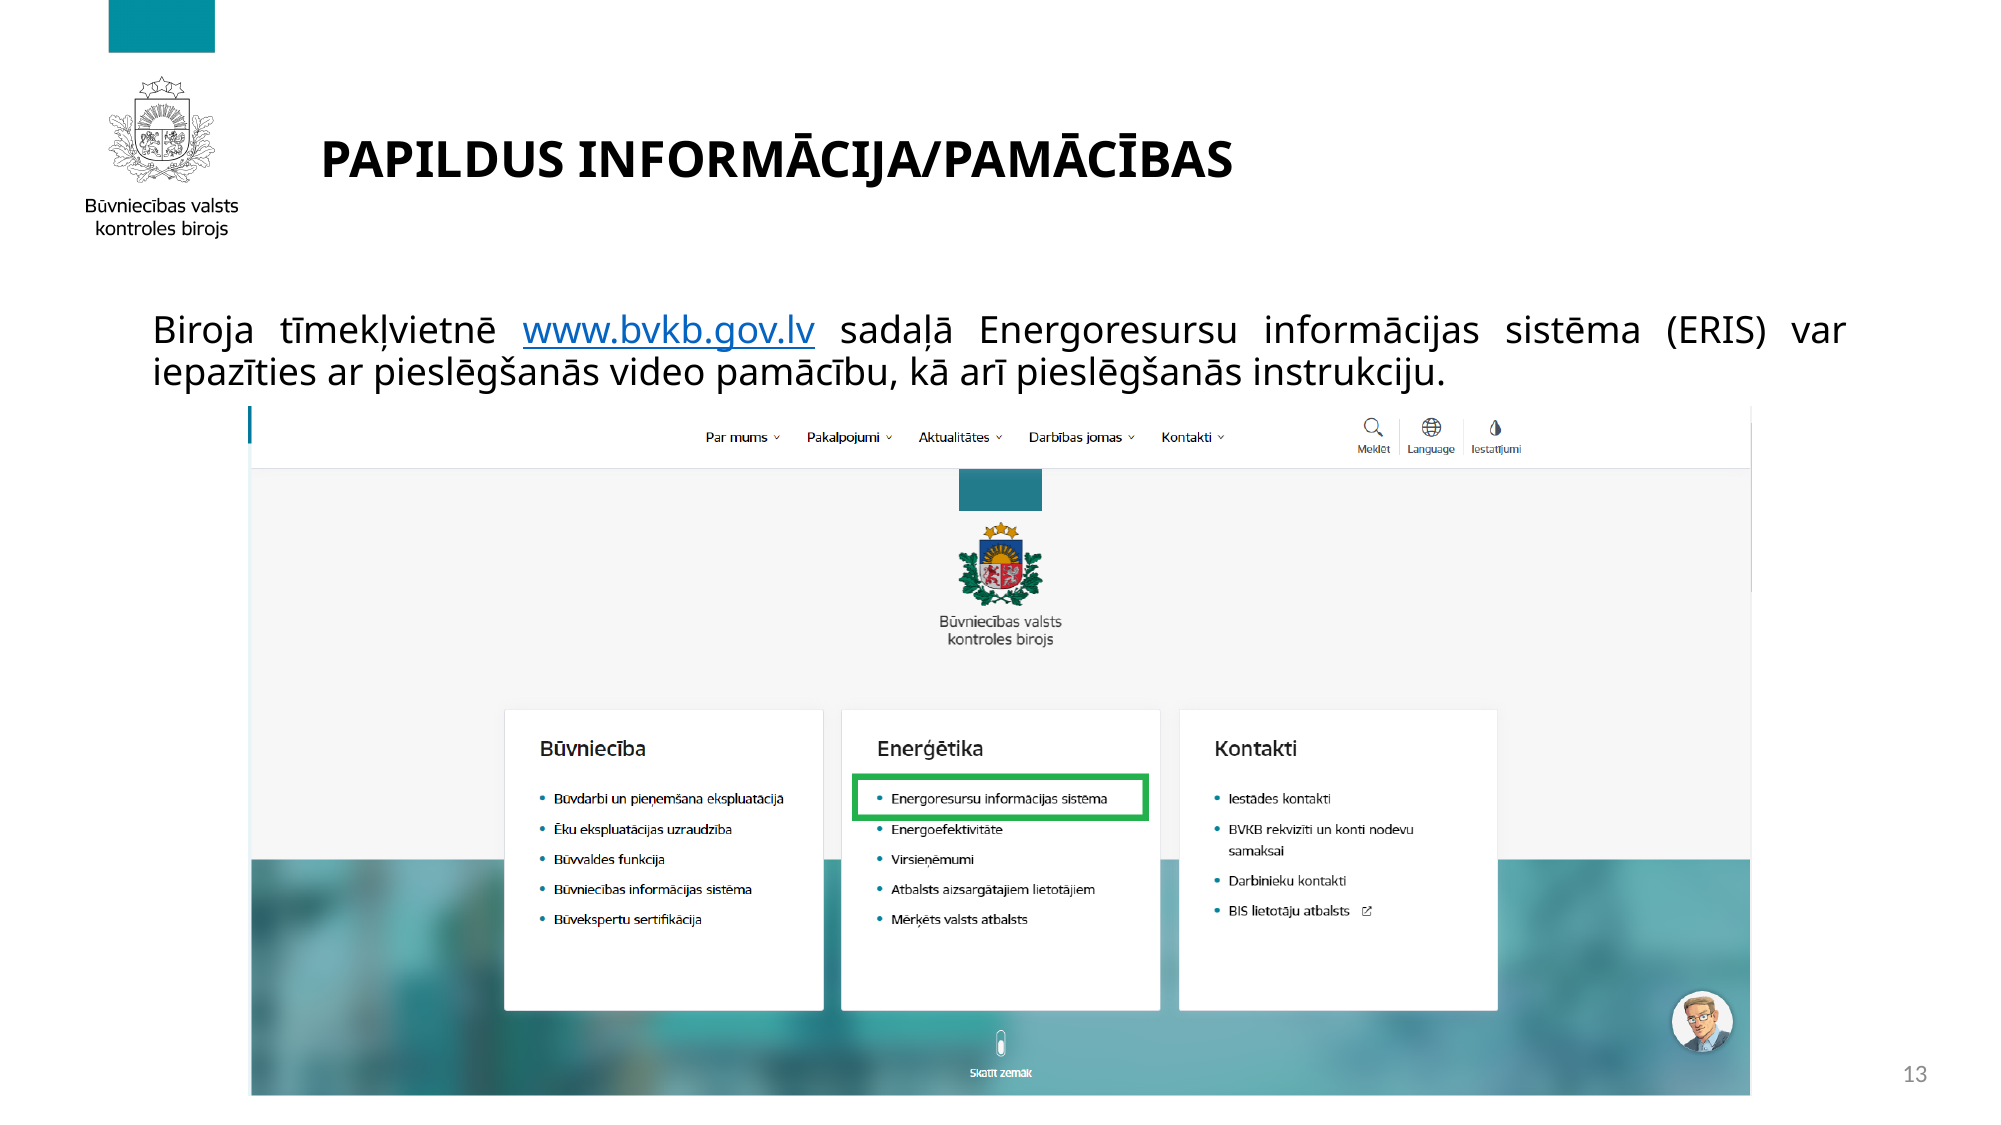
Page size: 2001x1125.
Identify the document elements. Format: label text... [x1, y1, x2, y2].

picture [248, 406, 1752, 1096]
picture [86, 0, 238, 239]
text_box Biroja tīmekļvietnē www.bvkb.gov.lv sadaļā Energoresursu informācijas sistēma (ERIS) var iepazīties ar pieslēgšanās video pamācību, kā arī pieslēgšanās instrukciju. [137, 299, 1863, 1014]
slide_number 13 [1878, 1042, 1943, 1103]
text_box PAPILDUS INFORMĀCIJA/PAMĀCĪBAS [305, 120, 1819, 196]
